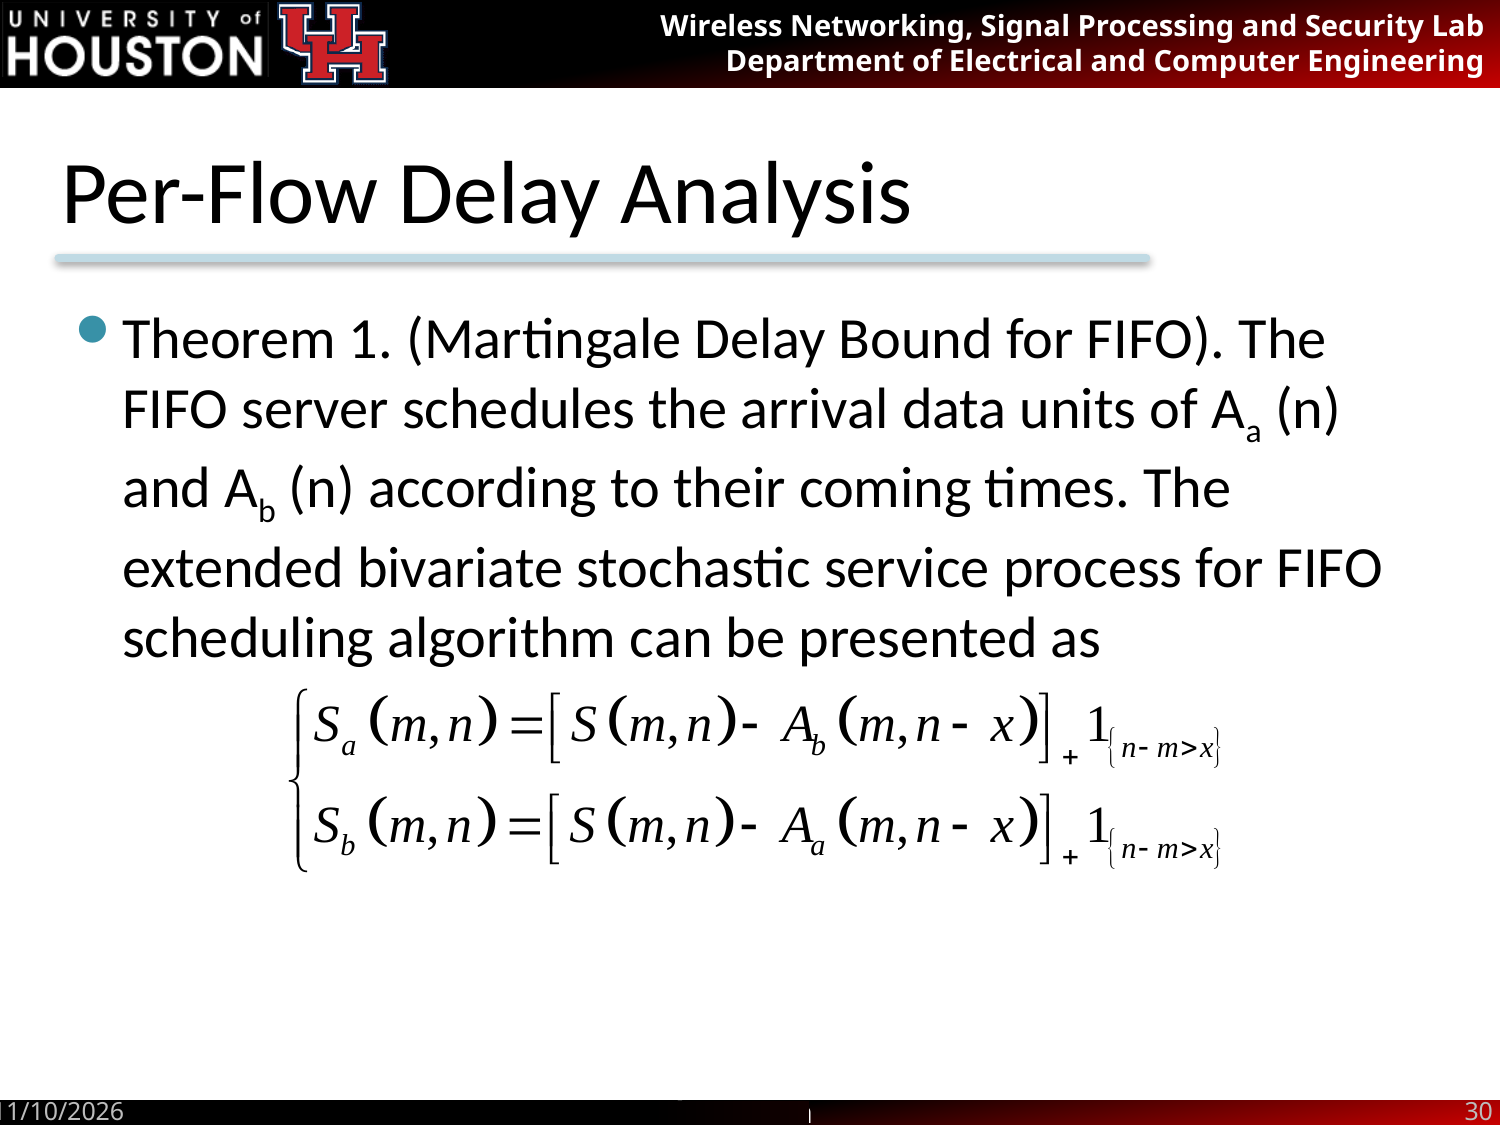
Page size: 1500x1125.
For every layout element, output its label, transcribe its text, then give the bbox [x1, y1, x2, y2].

list Theorem 1. (Martingale Delay Bound for FIFO). The FIFO server schedules the arrival data units of Aa (n) and Ab (n) according to their coming times. The extended bivariate stochastic service process for FIFO scheduling algorithm can be presented as [47, 292, 1454, 1079]
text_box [277, 680, 1240, 882]
slide_number 30 [1441, 1058, 1500, 1125]
picture [2, 2, 269, 77]
title Per-Flow Delay Analysis [46, 93, 1454, 282]
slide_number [0, 1058, 140, 1125]
picture [270, 0, 389, 88]
